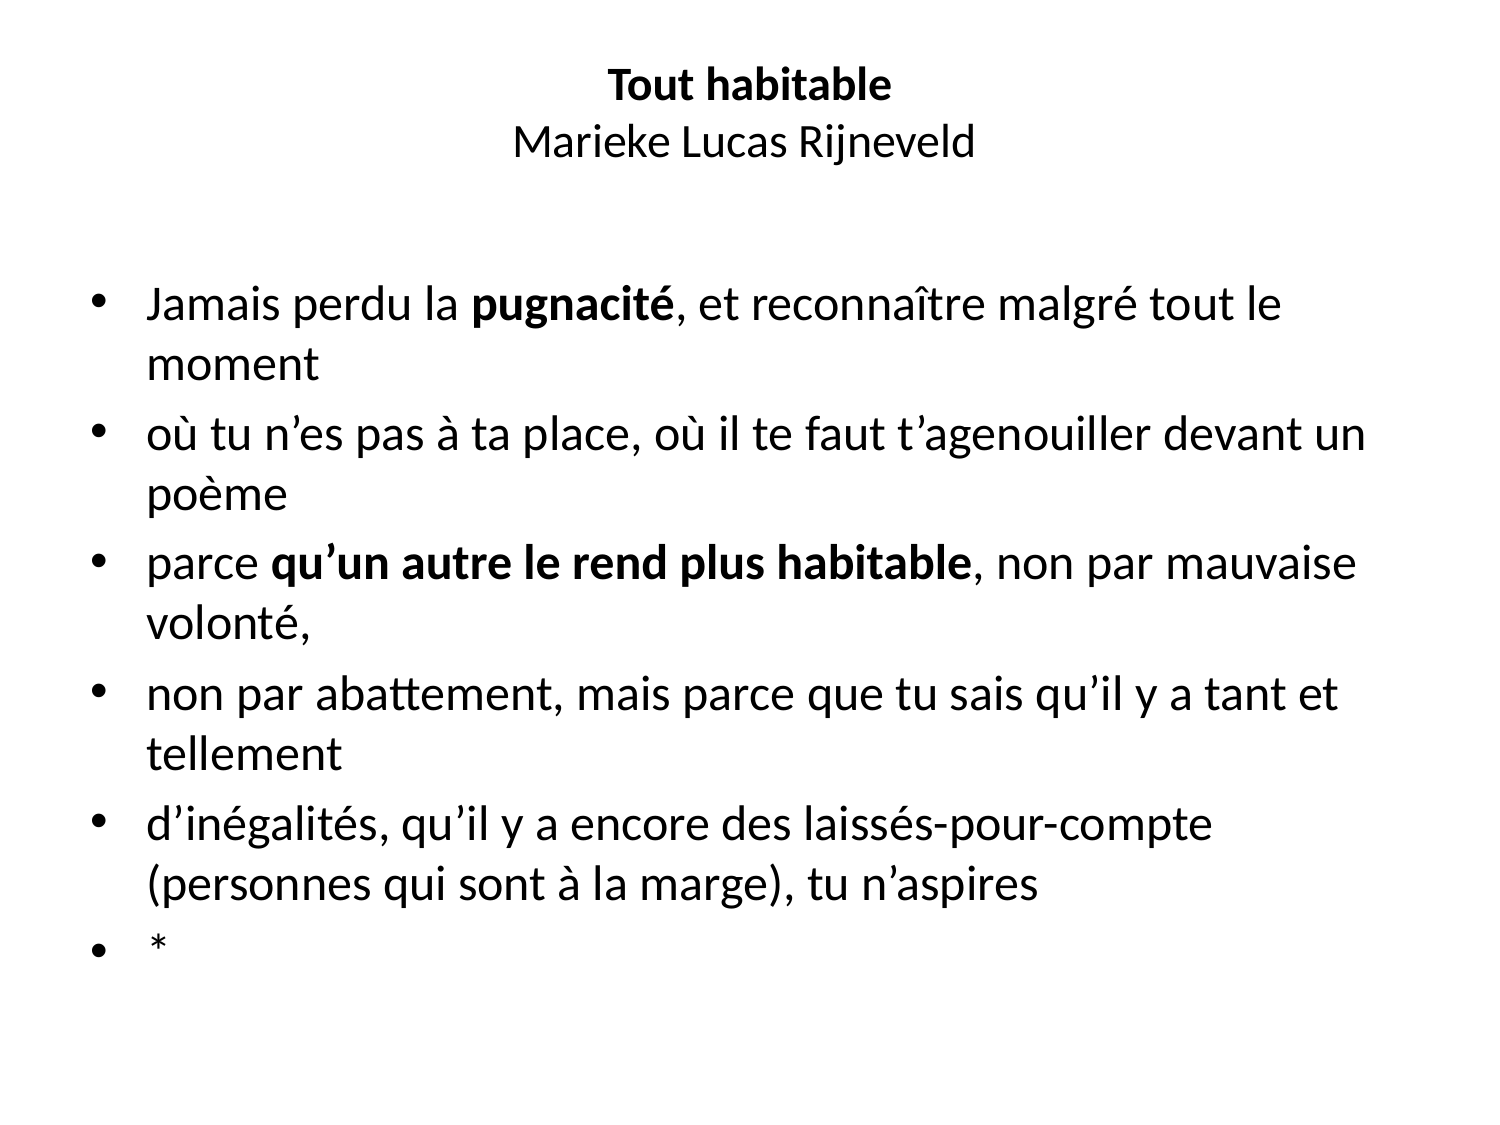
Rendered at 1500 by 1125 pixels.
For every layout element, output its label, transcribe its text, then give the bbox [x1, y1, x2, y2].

title Tout habitable Marieke Lucas Rijneveld [75, 45, 1425, 233]
list Jamais perdu la pugnacité, et reconnaître malgré tout le moment où tu n’es pas à ta place, où il te faut t’agenouiller devant un poème parce qu’un autre le rend plus habitable, non par mauvaise volonté, non par abattement, mais parce que tu sais qu’il y a tant et tellement d’inégalités, qu’il y a encore des laissés-pour-compte (personnes qui sont à la marge), tu n’aspires * [75, 262, 1425, 1005]
